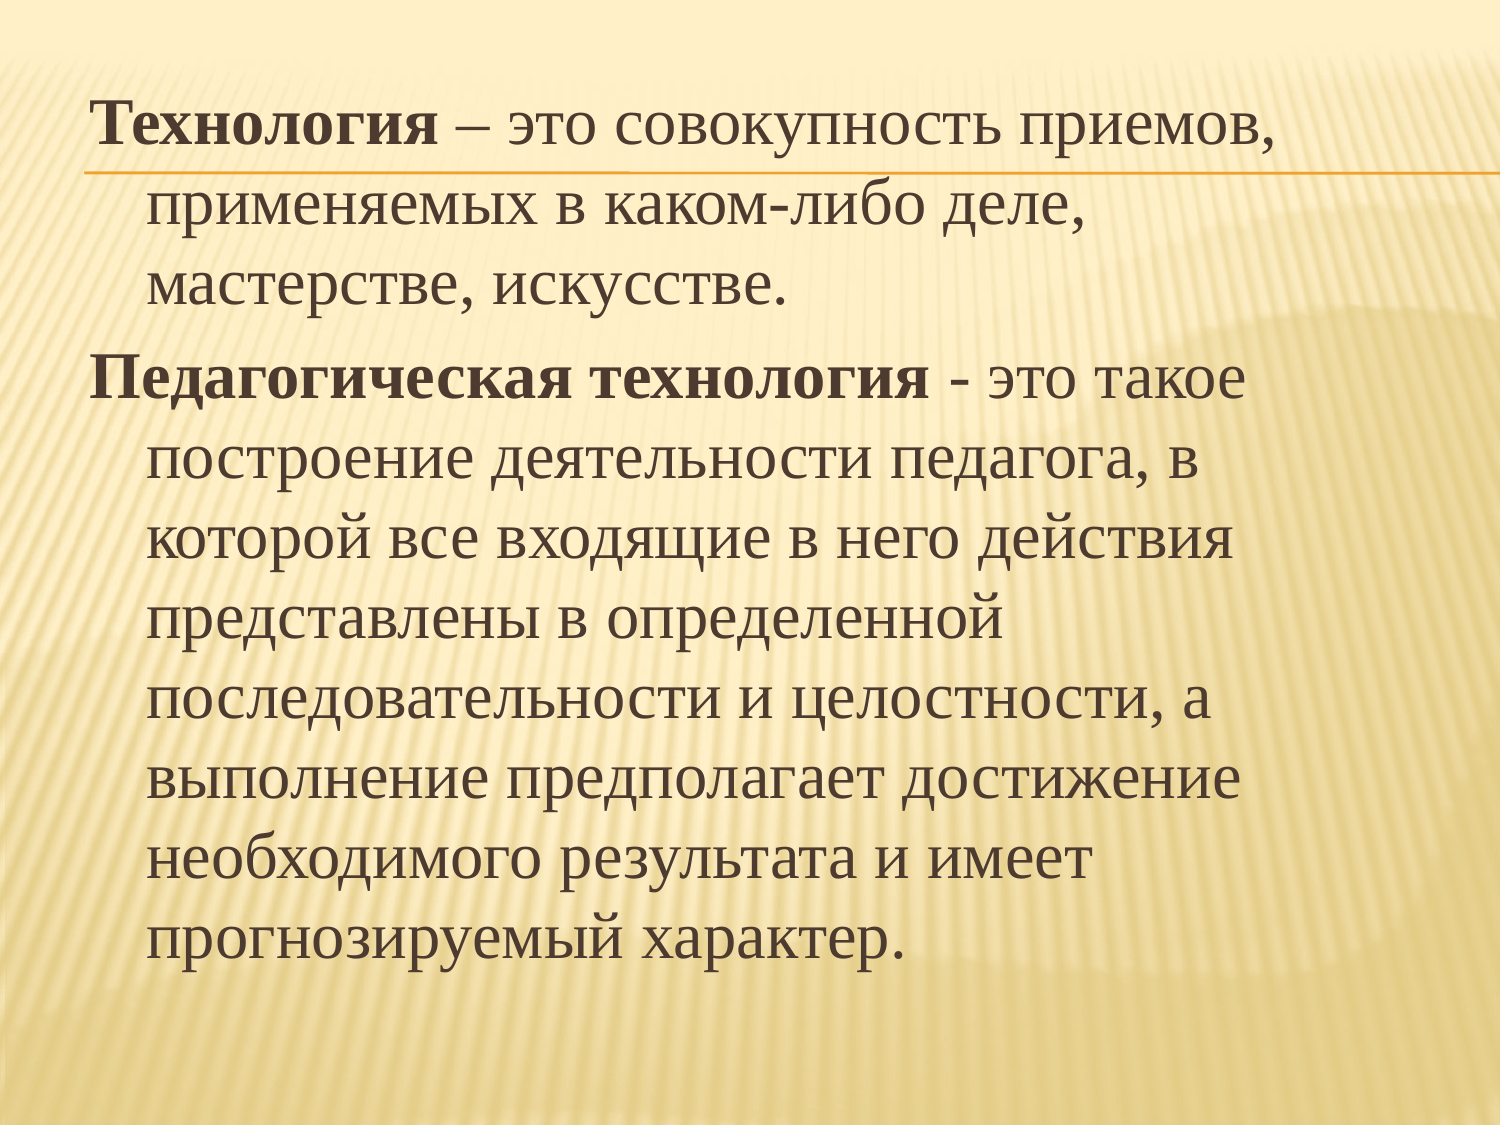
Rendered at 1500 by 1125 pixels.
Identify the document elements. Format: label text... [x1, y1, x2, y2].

list Технология – это совокупность приемов, применяемых в каком-либо деле, мастерстве, искусстве. Педагогическая технология - это такое построение деятельности педагога, в которой все входящие в него действия представлены в определенной последовательности и целостности, а выполнение предполагает достижение необходимого результата и имеет прогнозируемый характер. [75, 70, 1425, 1005]
